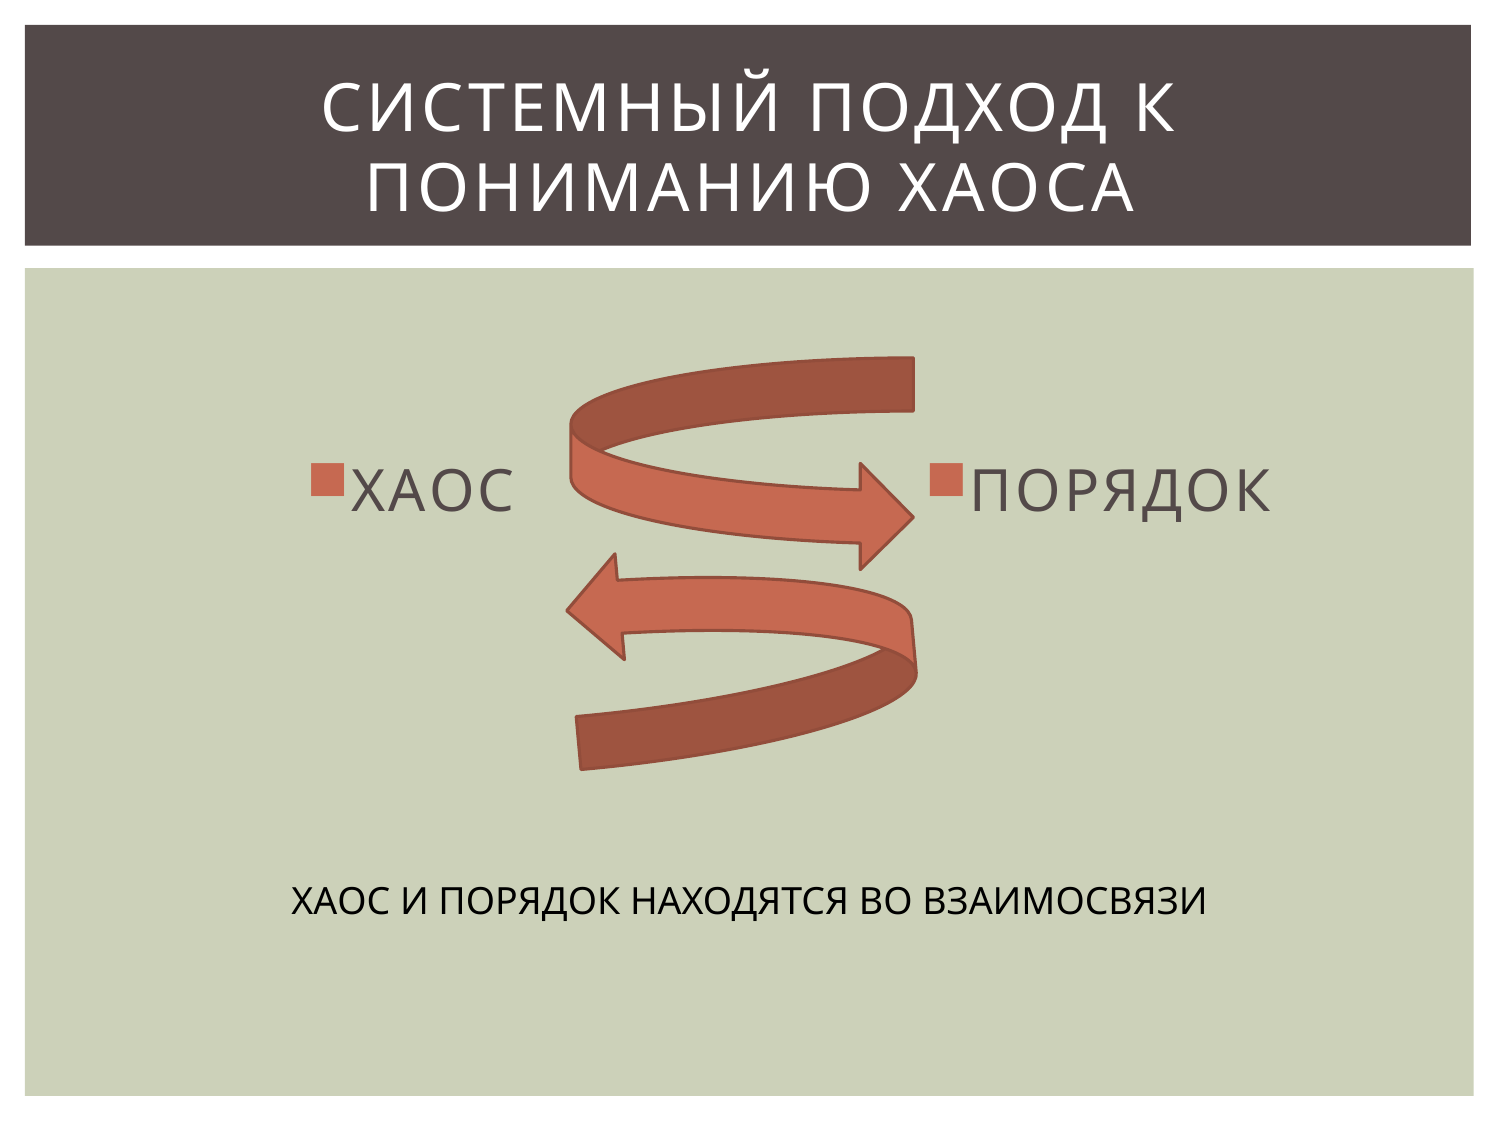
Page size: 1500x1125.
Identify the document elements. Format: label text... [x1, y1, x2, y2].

text_box [569, 356, 915, 572]
text_box ХАОС И ПОРЯДОК НАХОДЯТСЯ ВО ВЗАИМОСВЯЗИ [147, 869, 1353, 930]
list ПОРЯДОК [762, 281, 1425, 1005]
list ХАОС [75, 281, 738, 1005]
title СИСТЕМНЫЙ ПОДХОД к пониманию хаоса [62, 58, 1438, 232]
text_box [565, 552, 918, 772]
